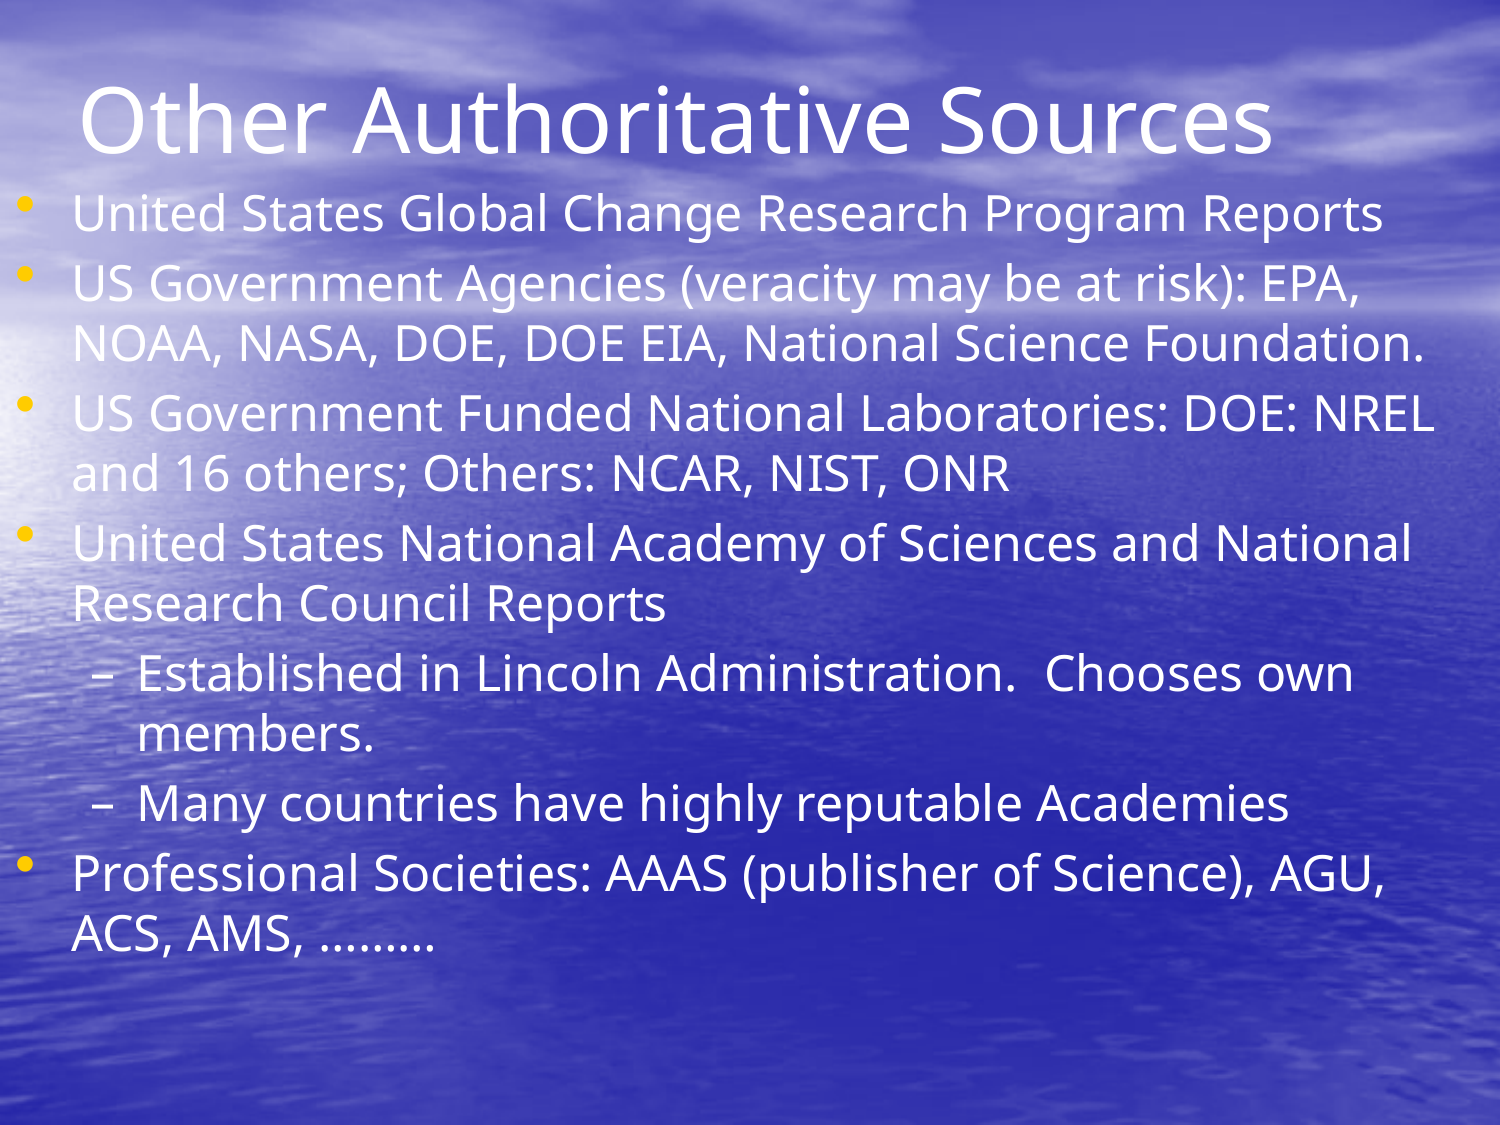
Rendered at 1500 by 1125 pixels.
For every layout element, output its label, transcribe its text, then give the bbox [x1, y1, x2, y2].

list United States Global Change Research Program Reports US Government Agencies (veracity may be at risk): EPA, NOAA, NASA, DOE, DOE EIA, National Science Foundation. US Government Funded National Laboratories: DOE: NREL and 16 others; Others: NCAR, NIST, ONR United States National Academy of Sciences and National Research Council Reports Established in Lincoln Administration. Chooses own members. Many countries have highly reputable Academies Professional Societies: AAAS (publisher of Science), AGU, ACS, AMS, ……… [0, 173, 1500, 850]
title Other Authoritative Sources [62, 59, 1414, 173]
